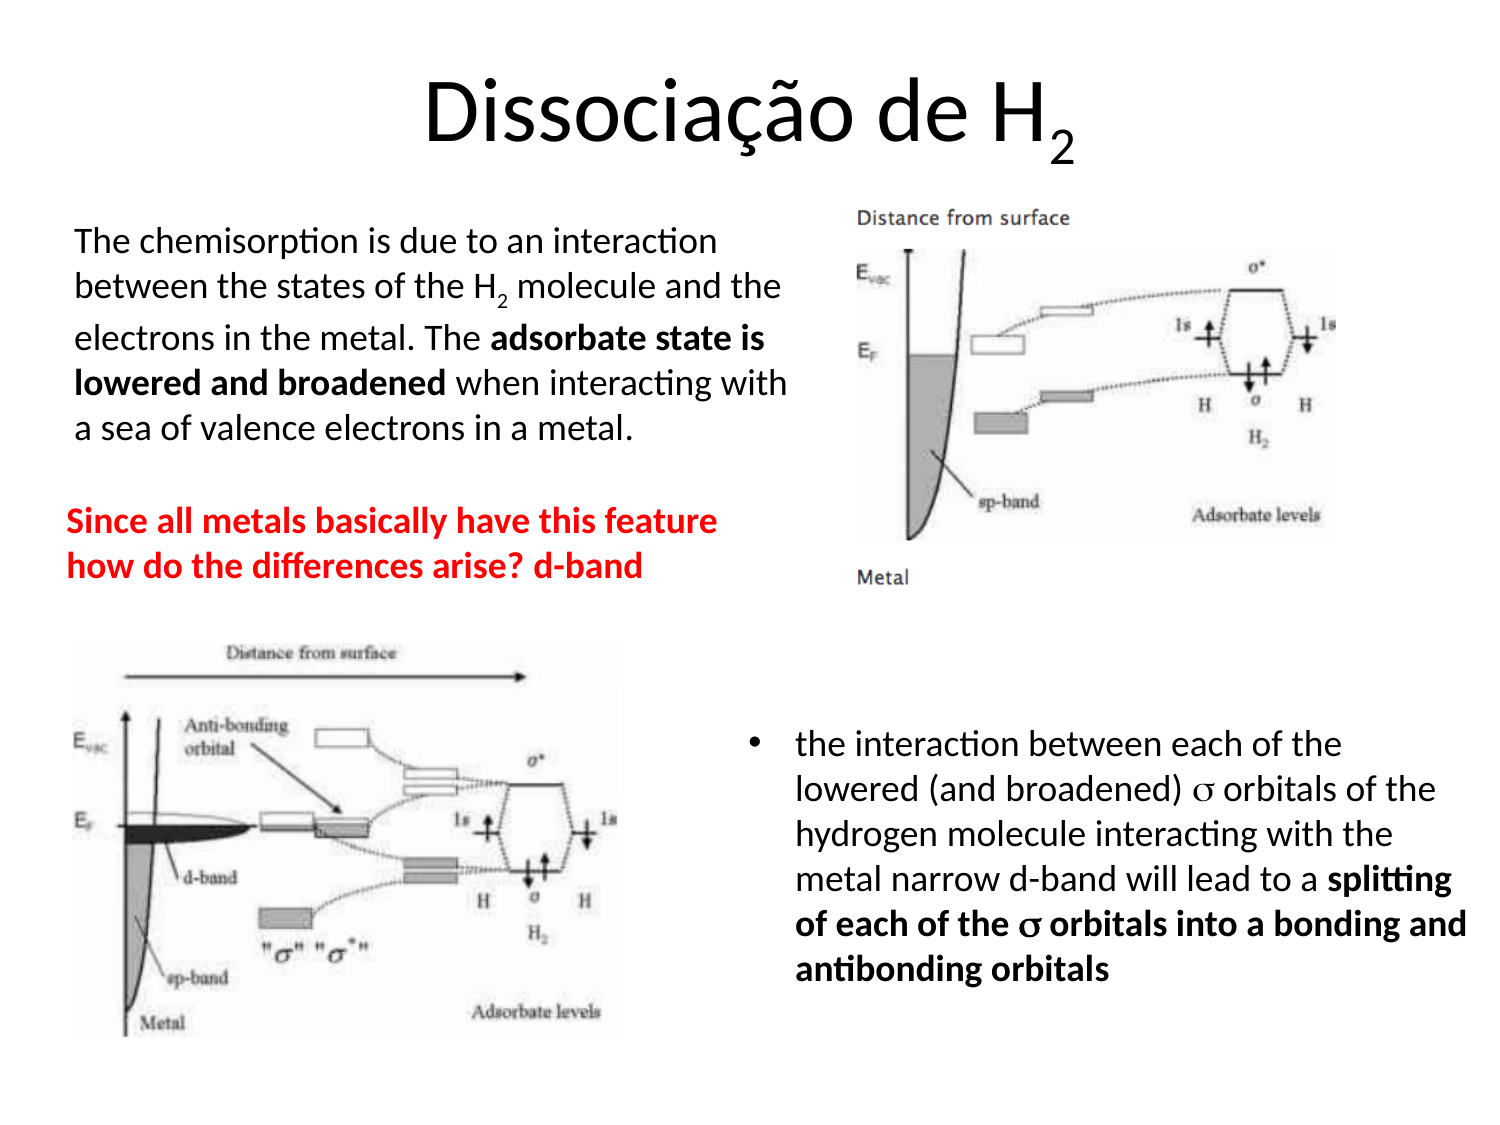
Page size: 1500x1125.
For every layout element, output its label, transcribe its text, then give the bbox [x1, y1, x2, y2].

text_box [59, 630, 1484, 1060]
picture [841, 197, 1352, 594]
text_box Since all metals basically have this feature how do the differences arise? d-band [51, 488, 781, 594]
text_box The chemisorption is due to an interaction between the states of the H2 molecule and the electrons in the metal. The adsorbate state is lowered and broadened when interacting with a sea of valence electrons in a metal. [59, 209, 810, 455]
text_box Dissociação de H2 [112, 42, 1388, 284]
